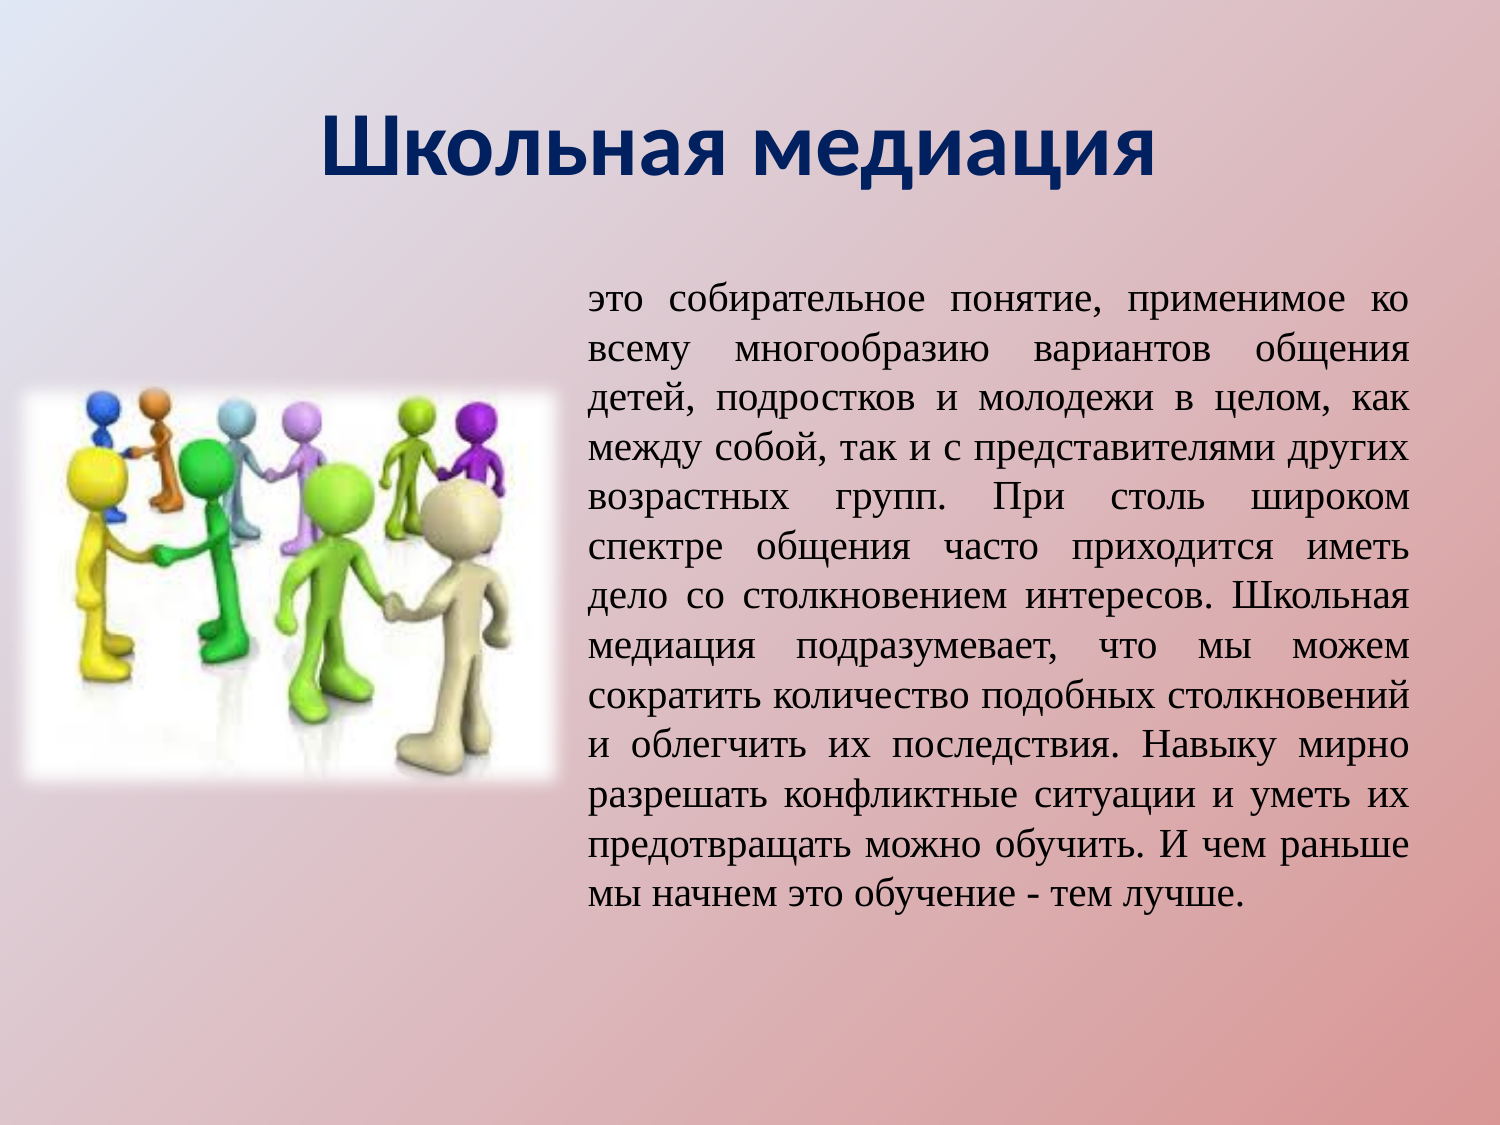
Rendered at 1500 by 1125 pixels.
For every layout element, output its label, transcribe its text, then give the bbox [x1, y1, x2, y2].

picture [5, 373, 574, 799]
title Школьная медиация [75, 45, 1425, 233]
list это собирательное понятие, применимое ко всему многообразию вариантов общения детей, подростков и молодежи в целом, как между собой, так и с представителями других возрастных групп. При столь широком спектре общения часто приходится иметь дело со столкновением интересов. Школьная медиация подразумевает, что мы можем сократить количество подобных столкновений и облегчить их последствия. Навыку мирно разрешать конфликтные ситуации и уметь их предотвращать можно обучить. И чем раньше мы начнем это обучение - тем лучше. [572, 262, 1425, 1005]
